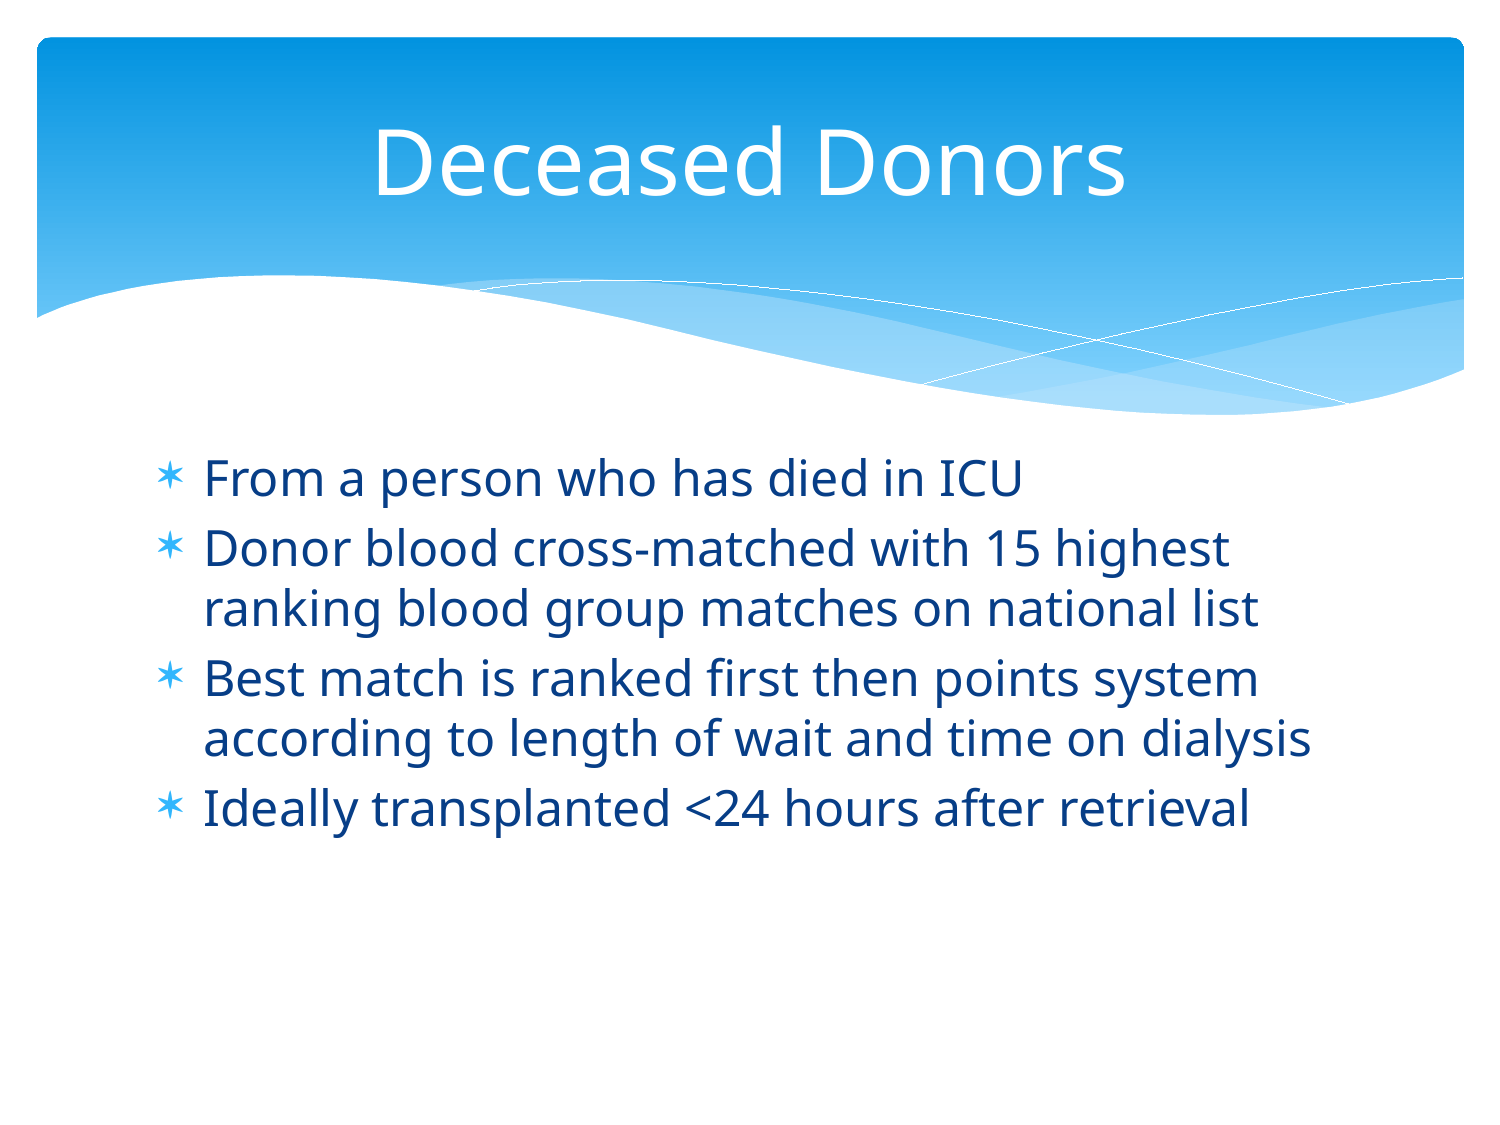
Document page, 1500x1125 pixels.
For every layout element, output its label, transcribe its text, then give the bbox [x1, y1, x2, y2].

list From a person who has died in ICU Donor blood cross-matched with 15 highest ranking blood group matches on national list Best match is ranked first then points system according to length of wait and time on dialysis Ideally transplanted <24 hours after retrieval [143, 438, 1359, 1005]
title Deceased Donors [75, 55, 1425, 261]
